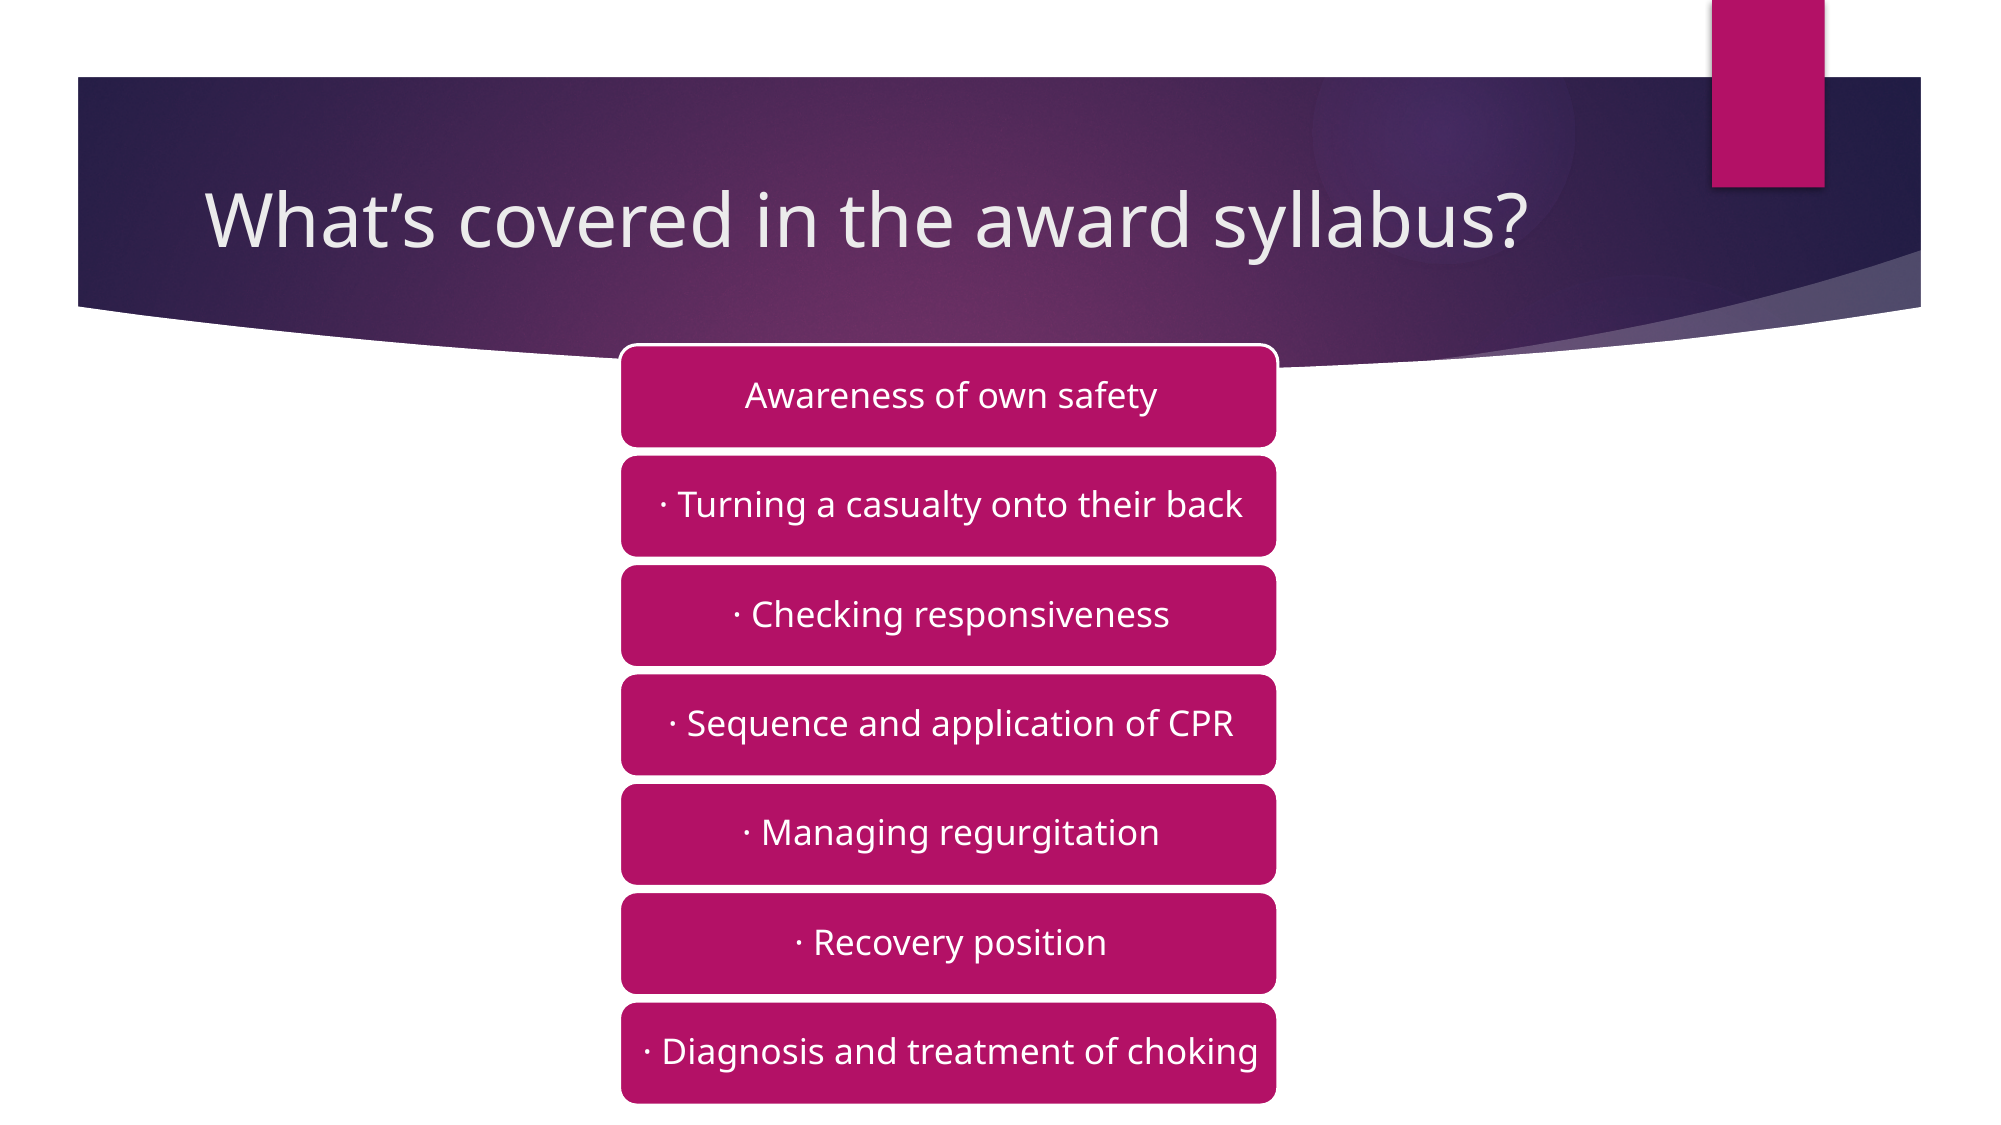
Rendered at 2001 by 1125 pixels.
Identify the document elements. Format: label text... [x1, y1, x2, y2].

title What’s covered in the award syllabus? [189, 159, 1627, 276]
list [33, 344, 1864, 1106]
